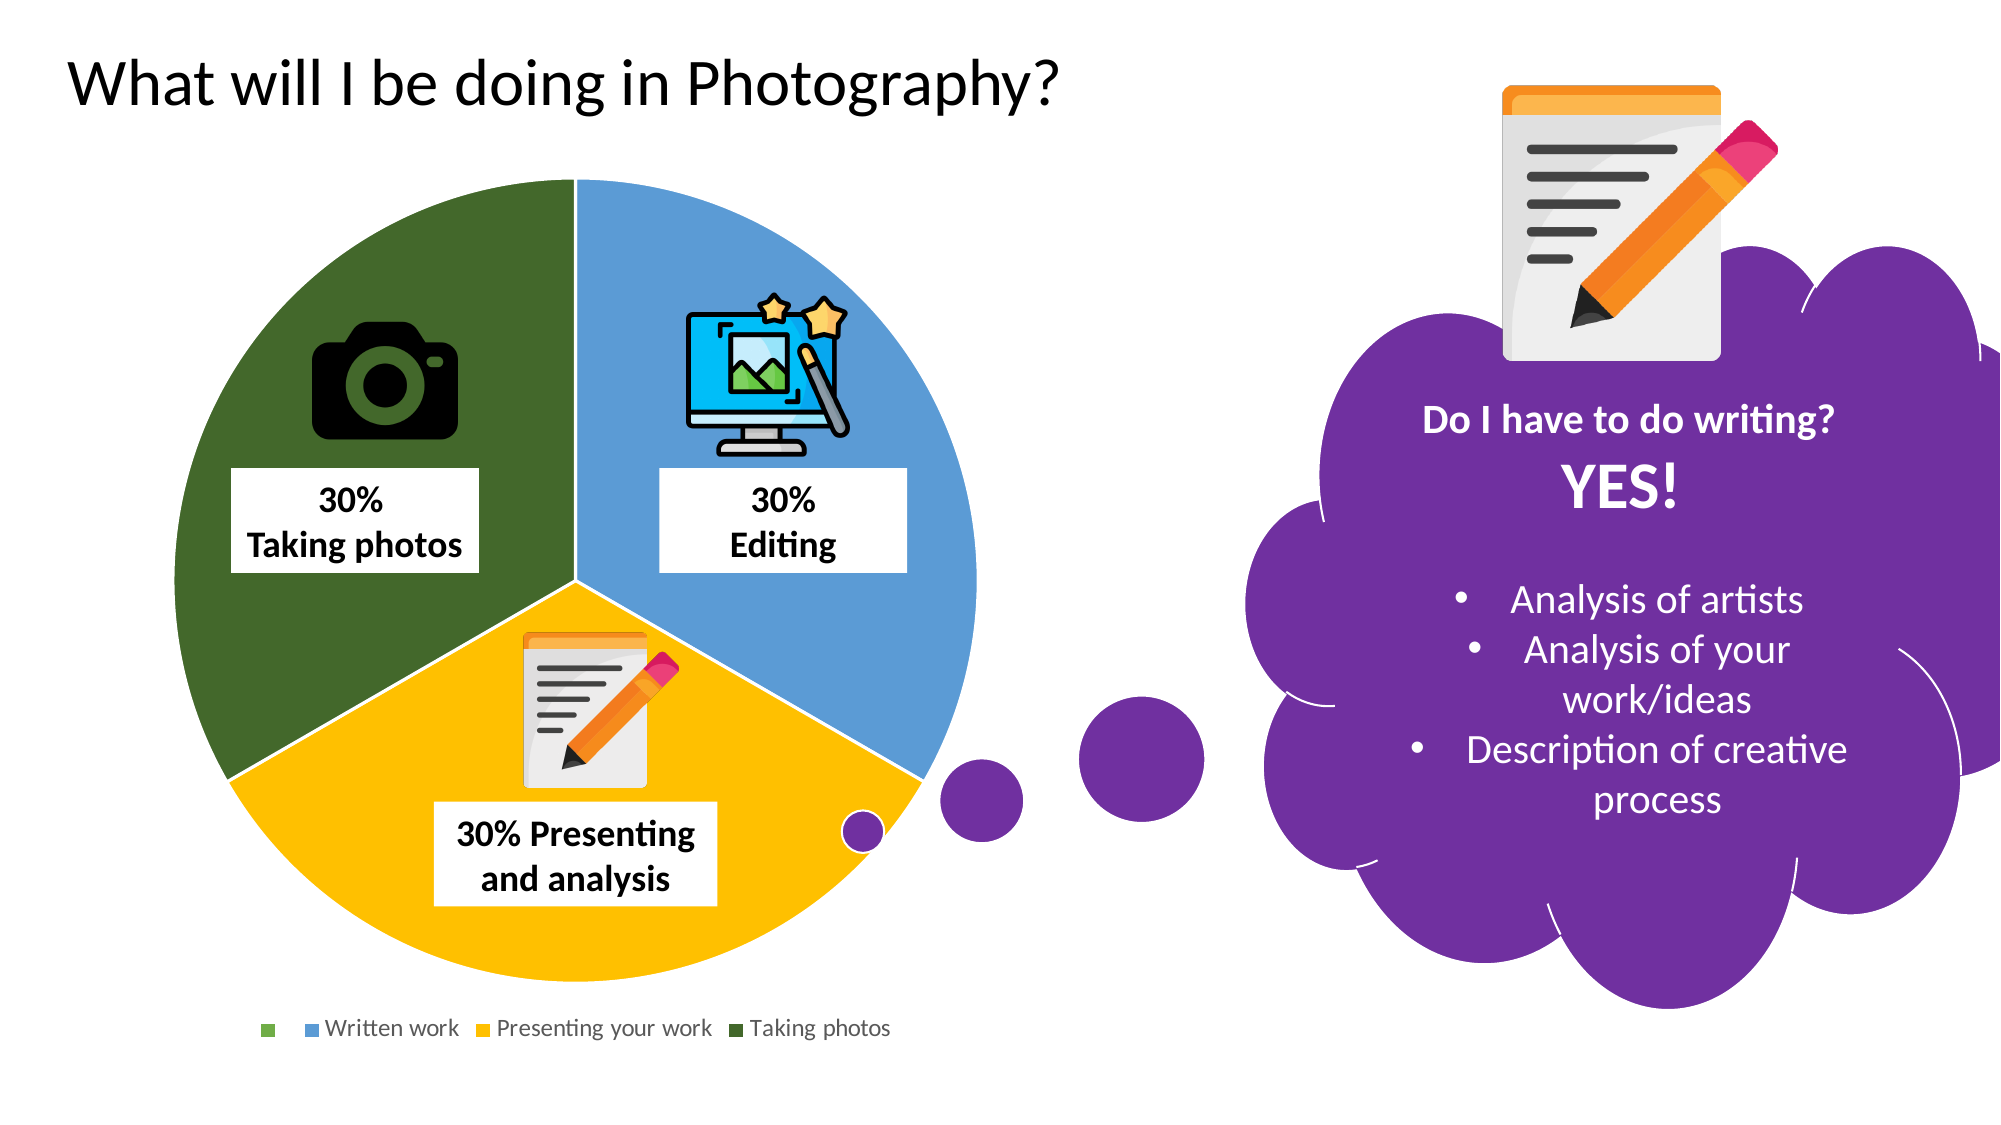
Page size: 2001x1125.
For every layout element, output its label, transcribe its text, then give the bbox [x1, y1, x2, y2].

picture [686, 292, 850, 457]
picture [1488, 71, 1792, 375]
text_box Do I have to do writing? YES! Analysis of artists Analysis of your work/ideas Description of creative process [1243, 244, 2000, 1012]
chart [0, 160, 1243, 1049]
picture [515, 624, 687, 796]
text_box What will I be doing in Photography? [52, 31, 1079, 160]
picture [312, 307, 458, 454]
